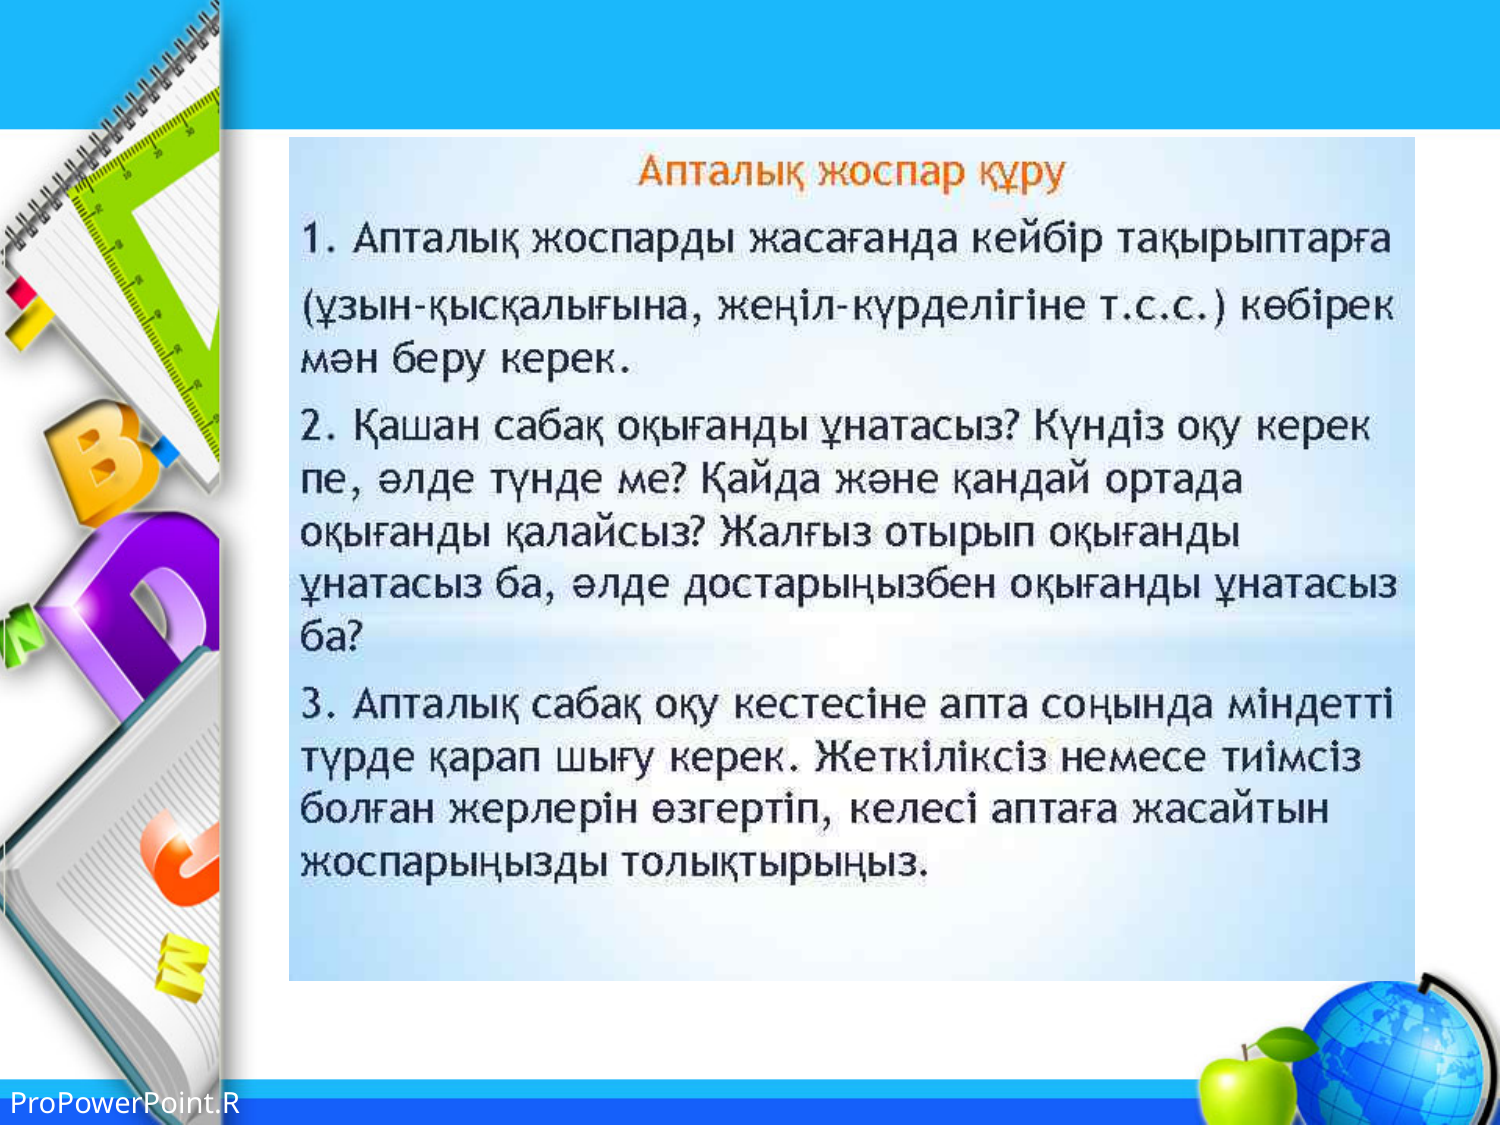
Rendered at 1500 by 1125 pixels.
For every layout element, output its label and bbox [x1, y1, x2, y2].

picture [0, 0, 1500, 1125]
list [288, 136, 1415, 982]
